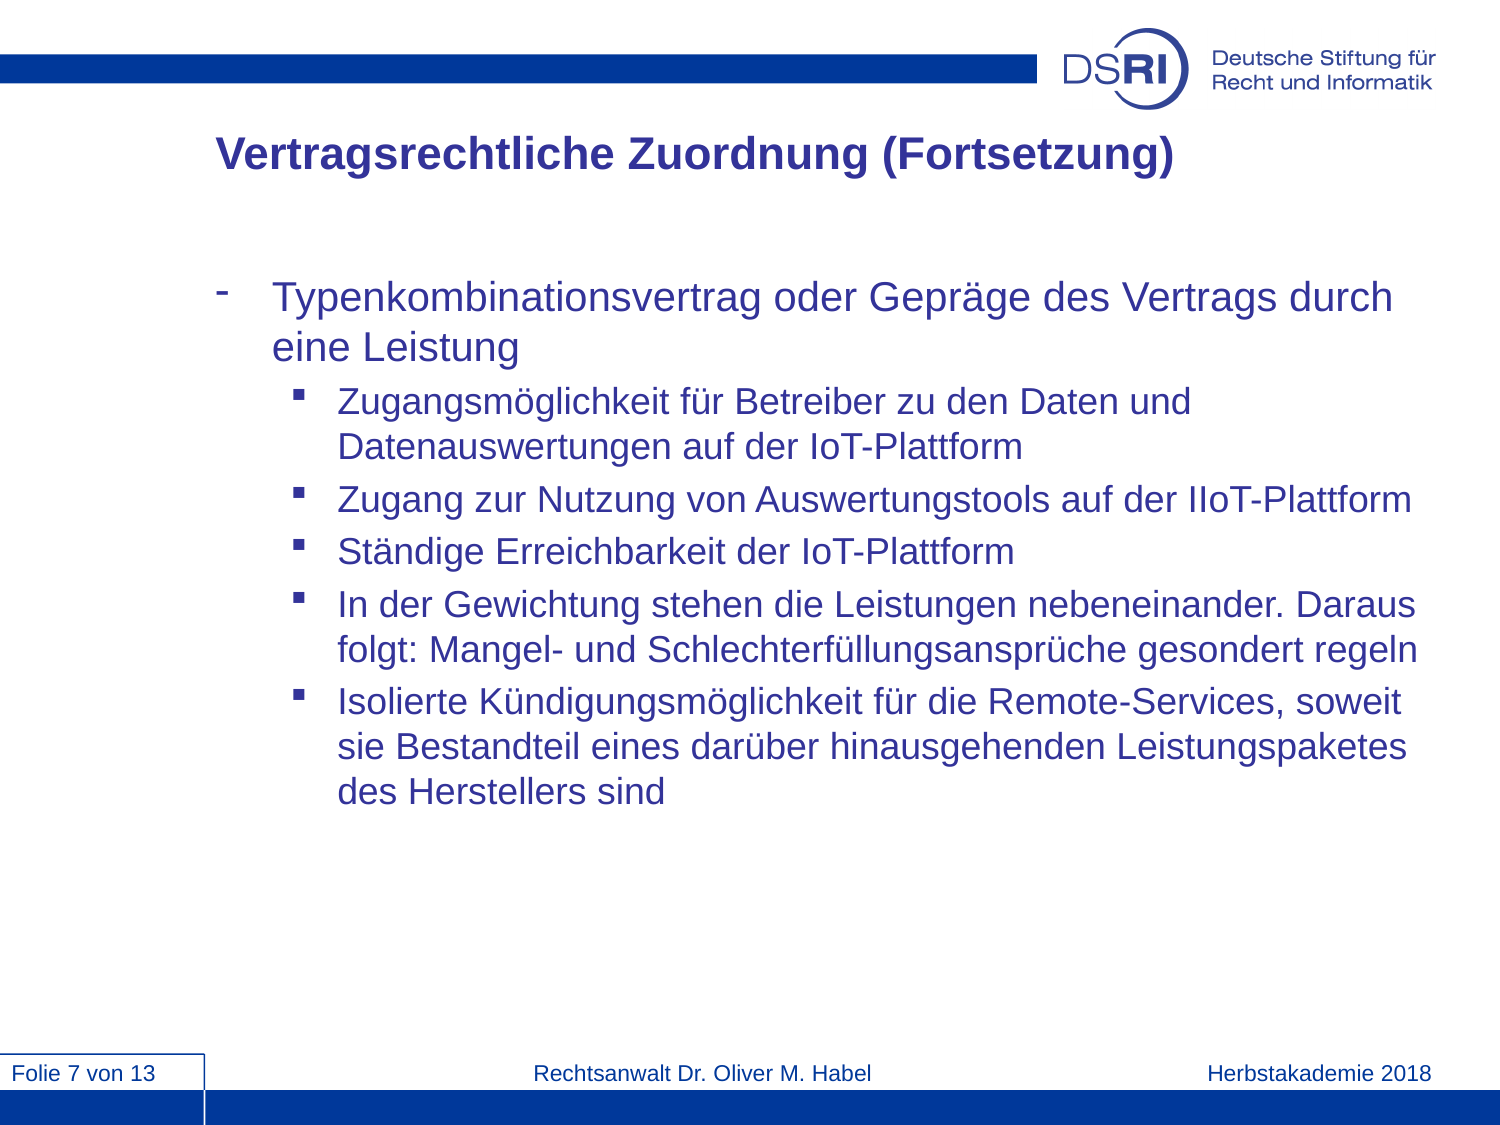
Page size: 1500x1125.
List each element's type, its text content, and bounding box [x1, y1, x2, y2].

picture [1064, 28, 1436, 110]
title Vertragsrechtliche Zuordnung (Fortsetzung) [200, 116, 1436, 220]
list Typenkombinationsvertrag oder Gepräge des Vertrags durch eine Leistung Zugangsmöglichkeit für Betreiber zu den Daten und Datenauswertungen auf der IoT-Plattform Zugang zur Nutzung von Auswertungstools auf der IIoT-Plattform Ständige Erreichbarkeit der IoT-Plattform In der Gewichtung stehen die Leistungen nebeneinander. Daraus folgt: Mangel- und Schlechterfüllungsansprüche gesondert regeln Isolierte Kündigungsmöglichkeit für die Remote-Services, soweit sie Bestandteil eines darüber hinausgehenden Leistungspaketes des Herstellers sind [200, 262, 1436, 1005]
